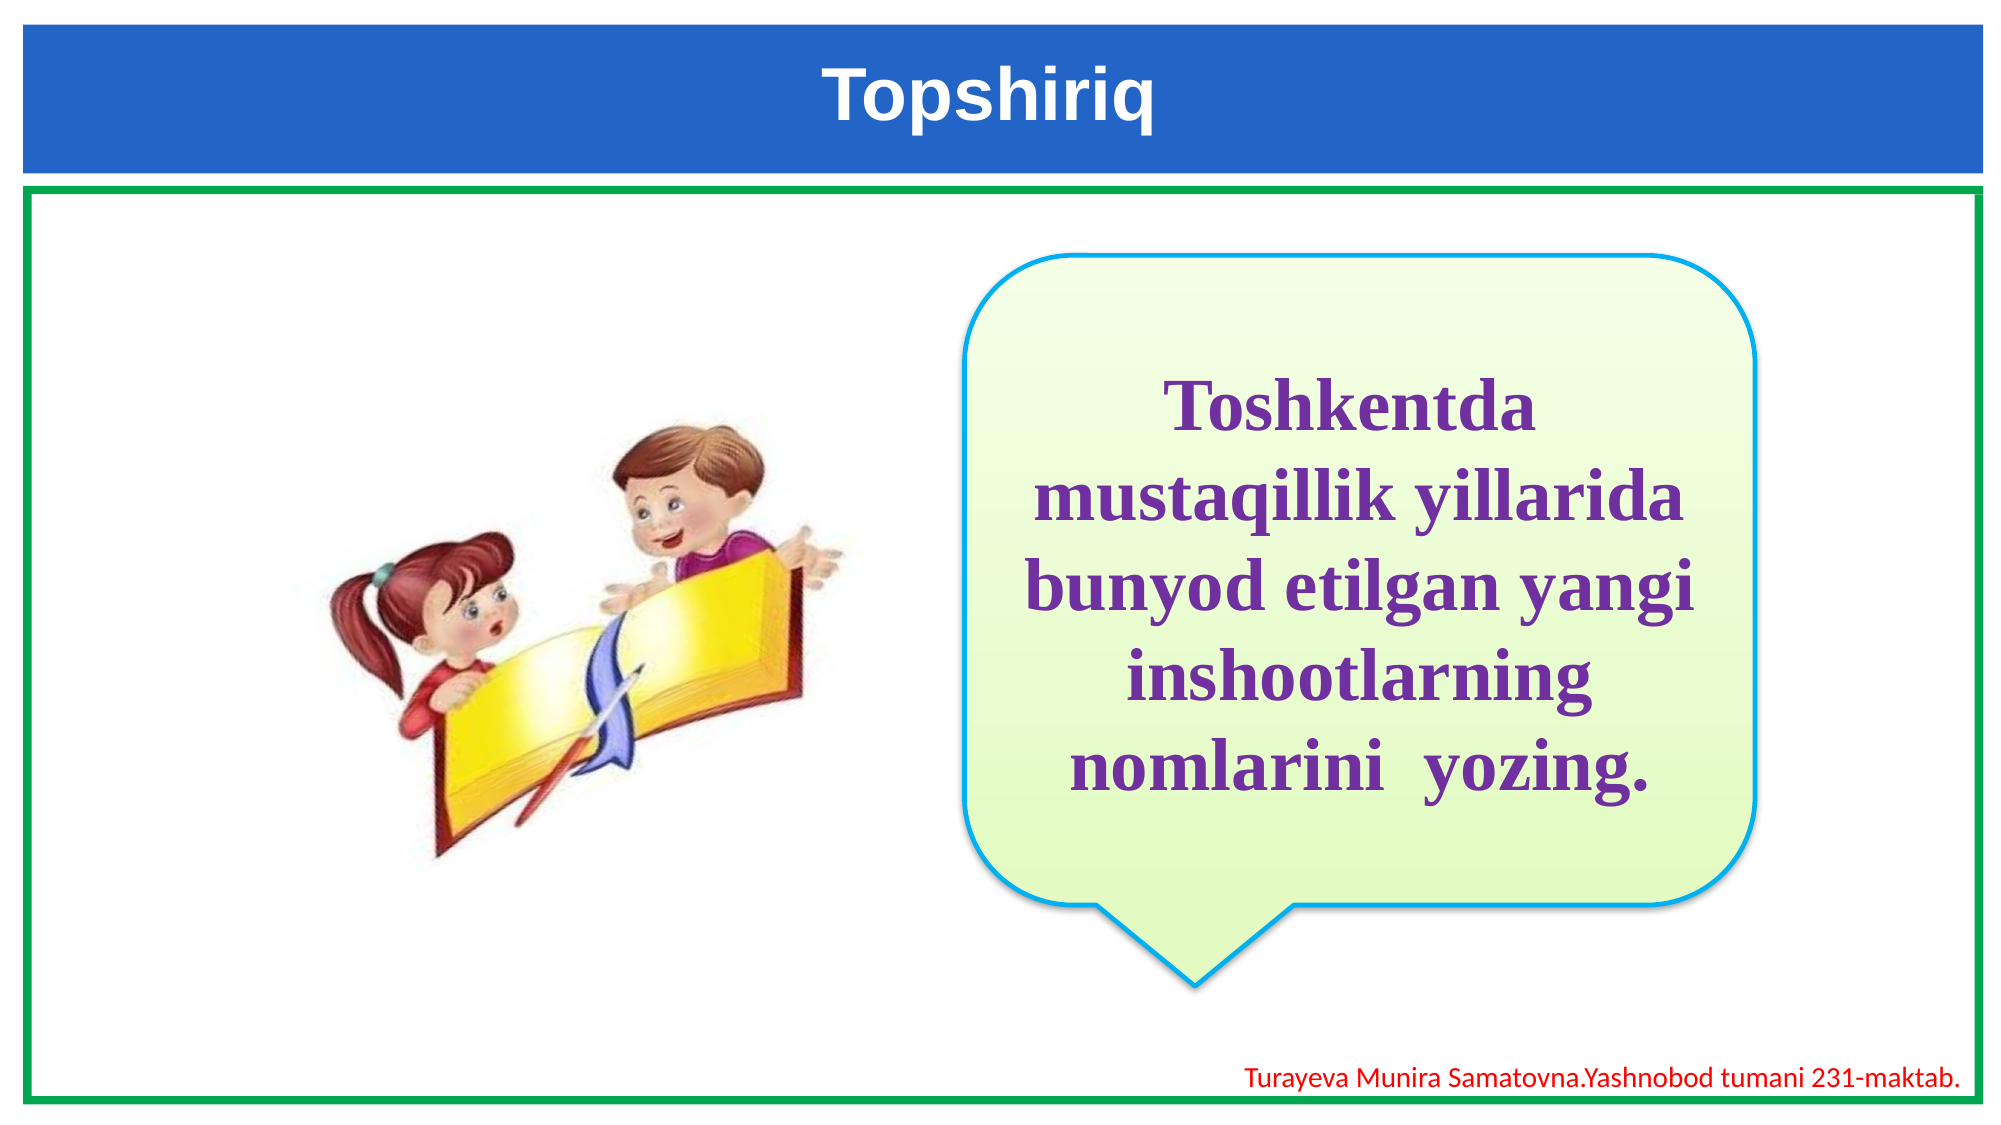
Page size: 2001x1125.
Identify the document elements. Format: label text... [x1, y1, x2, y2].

title Topshiriq [248, 43, 1752, 138]
picture [249, 344, 915, 888]
text_box Toshkentda mustaqillik yillarida bunyod etilgan yangi inshootlarning nomlarini yozing. [963, 254, 1756, 987]
footer Turayeva Munira Samatovna.Yashnobod tumani 231-maktab. [1224, 1058, 1982, 1094]
